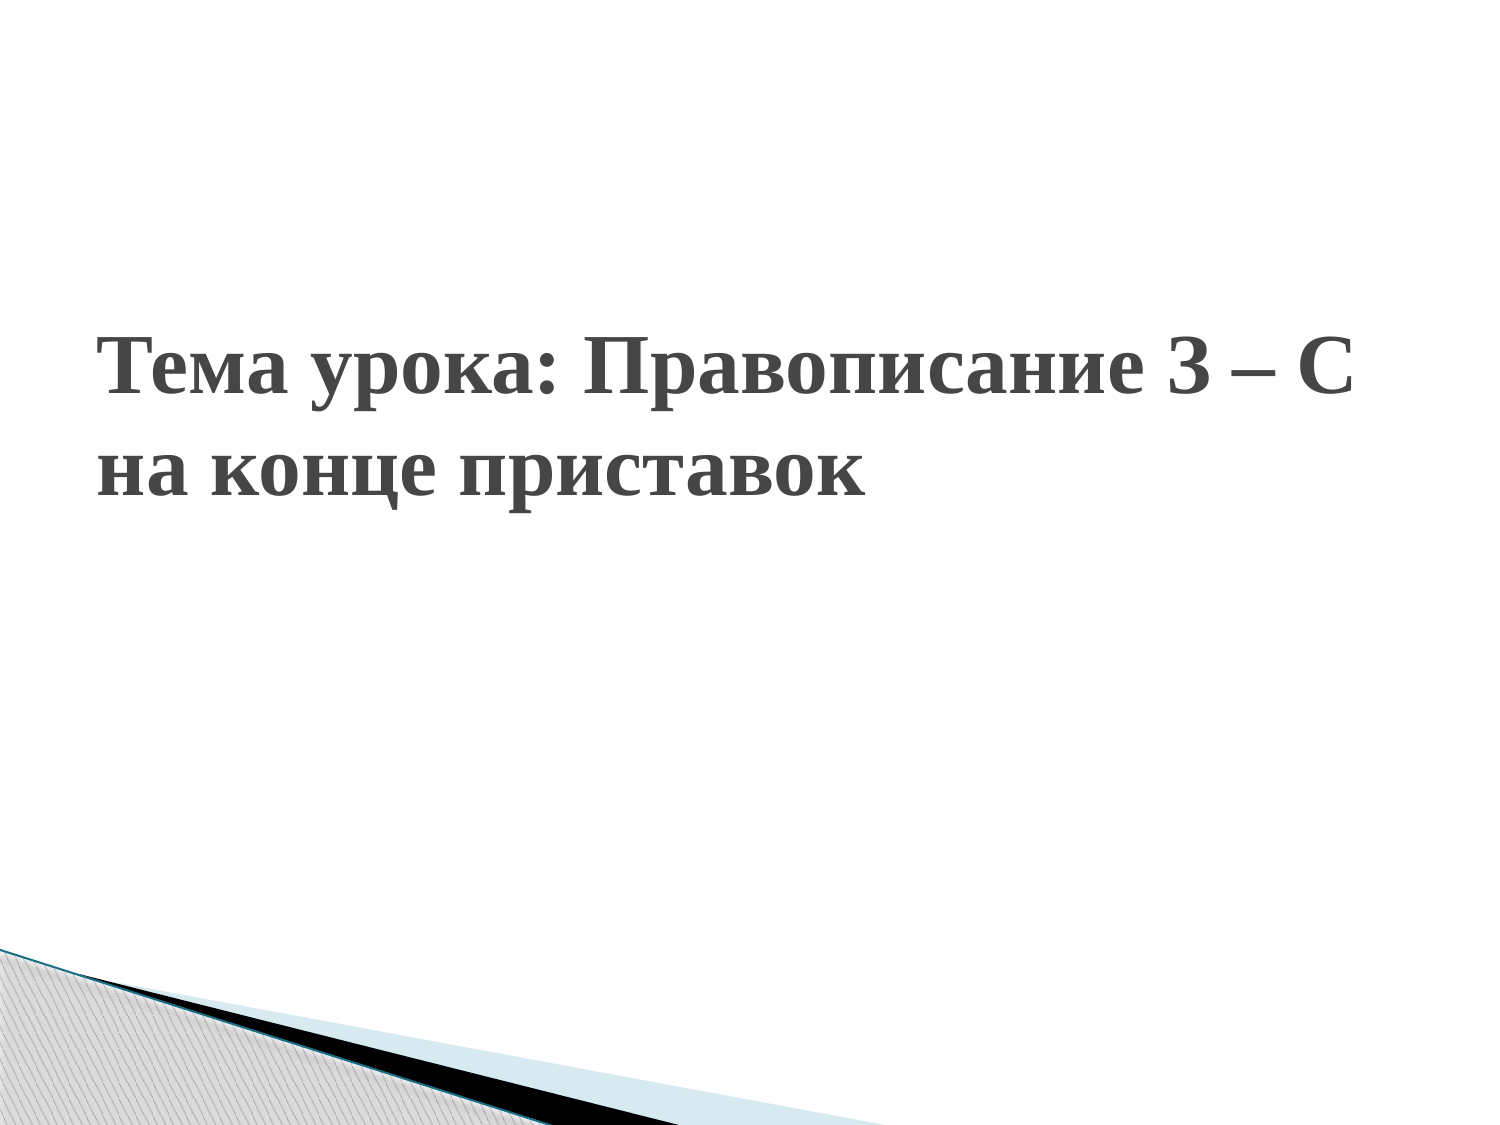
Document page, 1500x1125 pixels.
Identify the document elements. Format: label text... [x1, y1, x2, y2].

title Тема урока: Правописание З – С на конце приставок [82, 316, 1432, 504]
